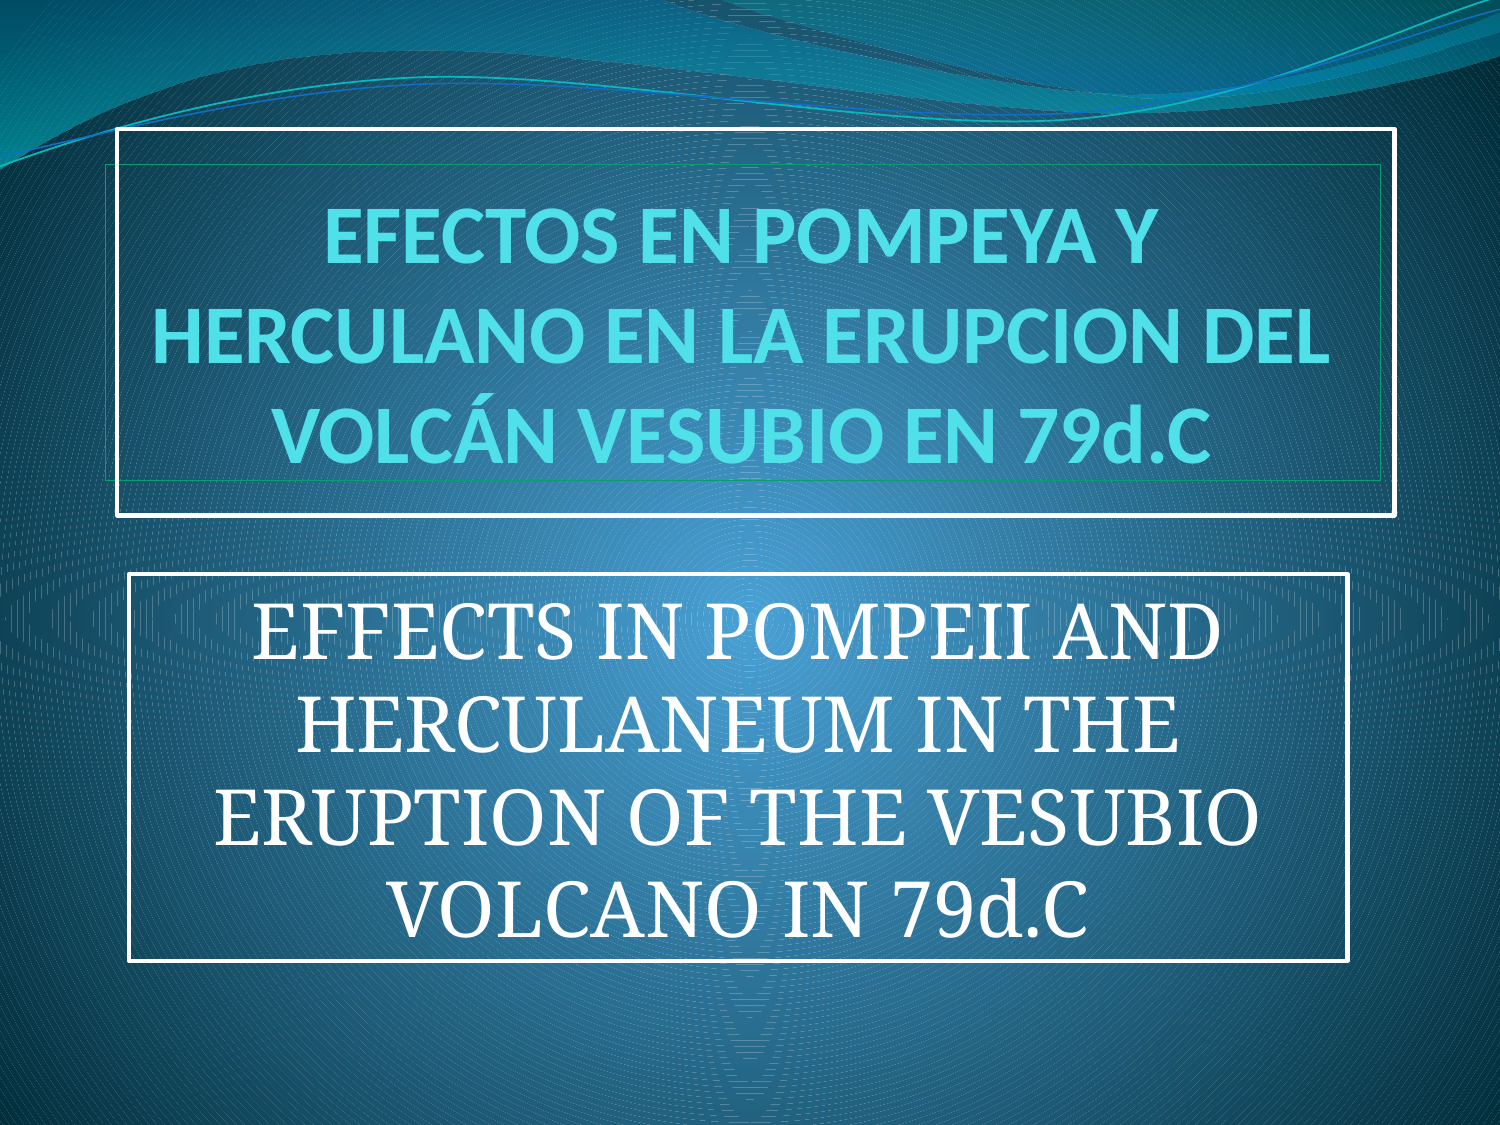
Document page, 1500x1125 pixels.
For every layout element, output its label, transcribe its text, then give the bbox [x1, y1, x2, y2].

text_box [127, 572, 1350, 963]
title EFECTOS EN POMPEYA Y HERCULANO EN LA ERUPCION DEL VOLCÁN VESUBIO EN 79d.C [105, 164, 115, 481]
text_box [115, 127, 1397, 518]
